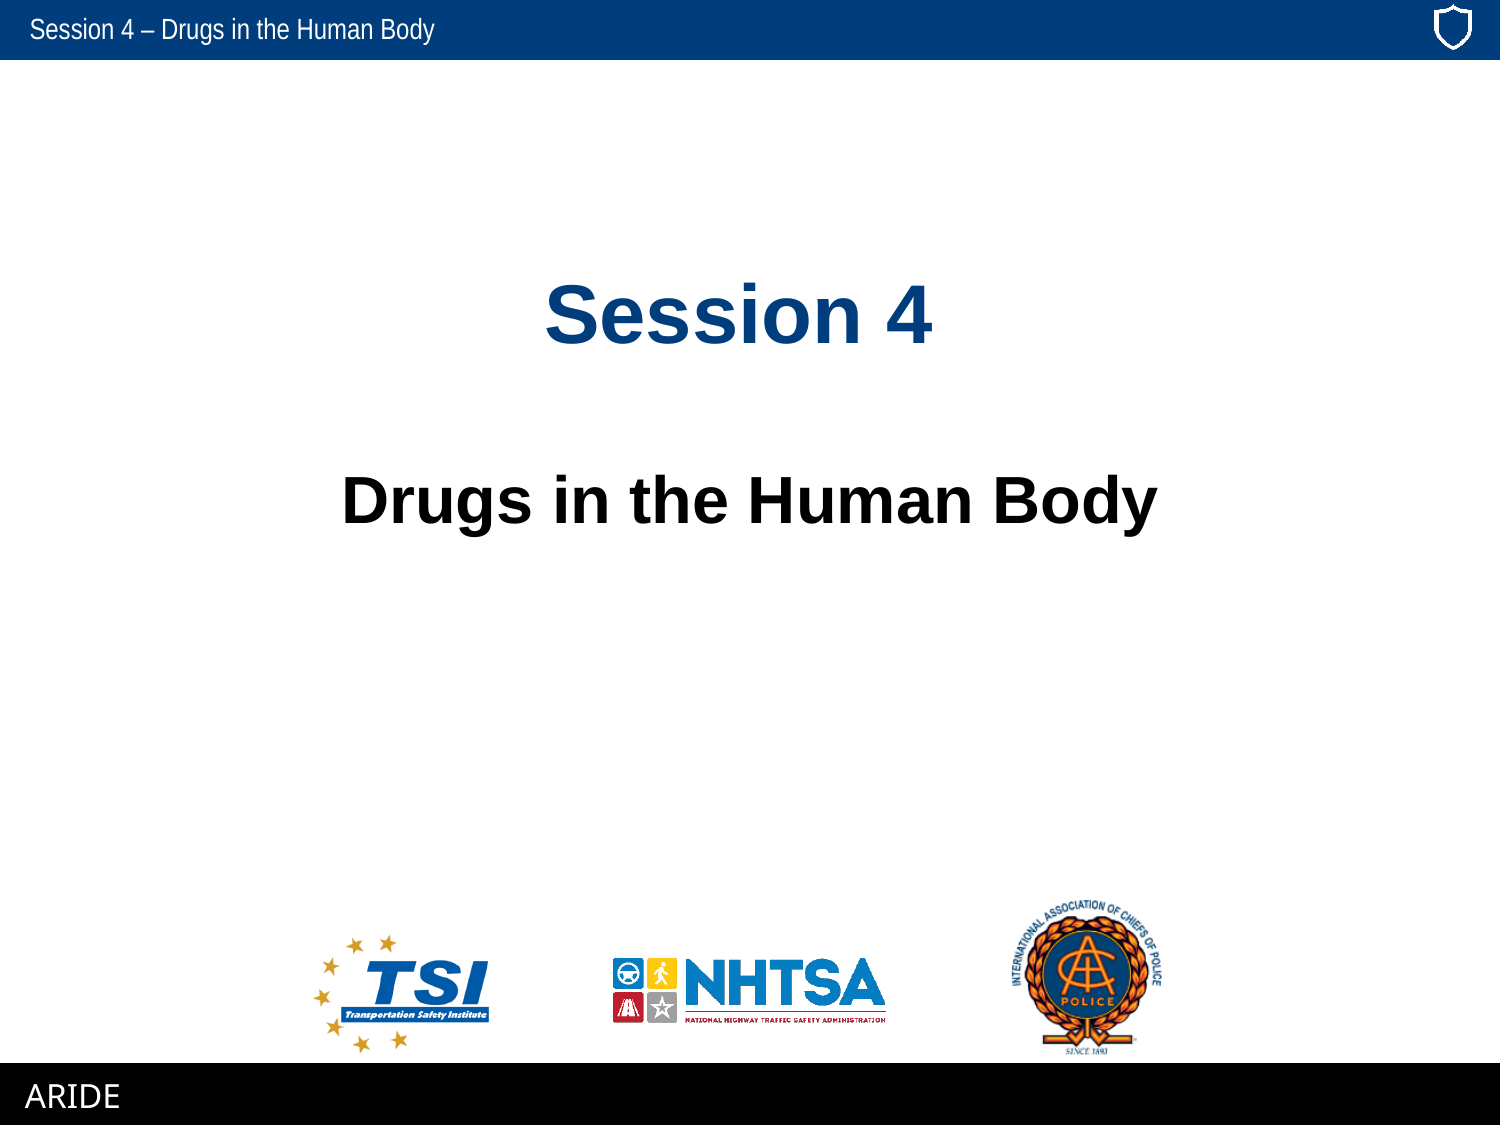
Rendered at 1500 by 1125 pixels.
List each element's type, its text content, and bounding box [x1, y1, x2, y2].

picture [313, 928, 501, 1054]
picture [1434, 4, 1472, 50]
picture [613, 958, 887, 1023]
text_box Drugs in the Human Body [150, 450, 1350, 550]
picture [994, 891, 1178, 1067]
text_box Session 4 [458, 239, 1042, 380]
